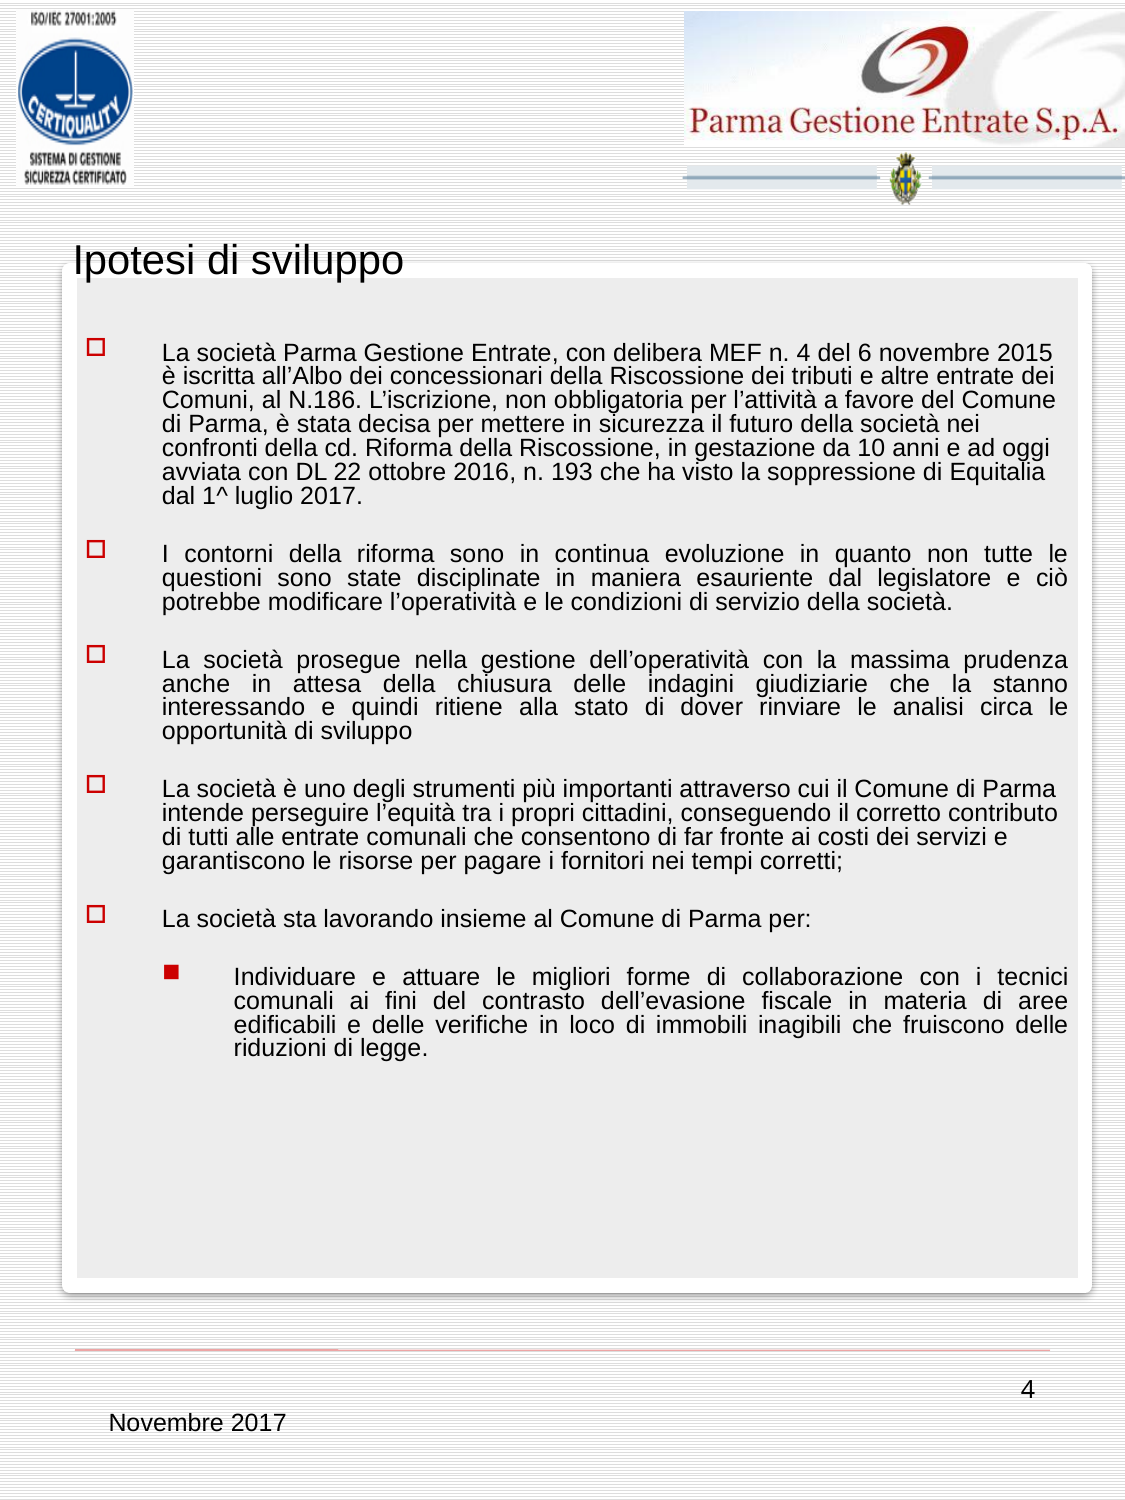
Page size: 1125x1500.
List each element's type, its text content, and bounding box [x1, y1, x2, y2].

text_box [74, 1365, 319, 1471]
picture [16, 9, 134, 187]
text_box Novembre 2017 [93, 1399, 338, 1500]
picture [684, 11, 1125, 148]
slide_number 4 [806, 1365, 1051, 1471]
text_box Ipotesi di sviluppo [57, 225, 879, 291]
picture [679, 149, 1125, 207]
list La società Parma Gestione Entrate, con delibera MEF n. 4 del 6 novembre 2015 è iscritta all’Albo dei concessionari della Riscossione dei tributi e altre entrate dei Comuni, al N.186. L’iscrizione, non obbligatoria per l’attività a favore del Comune di Parma, è stata decisa per mettere in sicurezza il futuro della società nei confronti della cd. Riforma della Riscossione, in gestazione da 10 anni e ad oggi avviata con DL 22 ottobre 2016, n. 193 che ha visto la soppressione di Equitalia dal 1^ luglio 2017. I contorni della riforma sono in continua evoluzione in quanto non tutte le questioni sono state disciplinate in maniera esauriente dal legislatore e ciò potrebbe modificare l’operatività e le condizioni di servizio della società. La società prosegue nella gestione dell’operatività con la massima prudenza anche in attesa della chiusura delle indagini giudiziarie che la stanno interessando e quindi ritiene alla stato di dover rinviare le analisi circa le opportunità di sviluppo La società è uno degli strumenti più importanti attraverso cui il Comune di Parma intende perseguire l’equità tra i propri cittadini, conseguendo il corretto contributo di tutti alle entrate comunali che consentono di far fronte ai costi dei servizi e garantiscono le risorse per pagare i fornitori nei tempi corretti; La società sta lavorando insieme al Comune di Parma per: Individuare e attuare le migliori forme di collaborazione con i tecnici comunali ai fini del contrasto dell’evasione fiscale in materia di aree edificabili e delle verifiche in loco di immobili inagibili che fruiscono delle riduzioni di legge. [69, 270, 1086, 1286]
